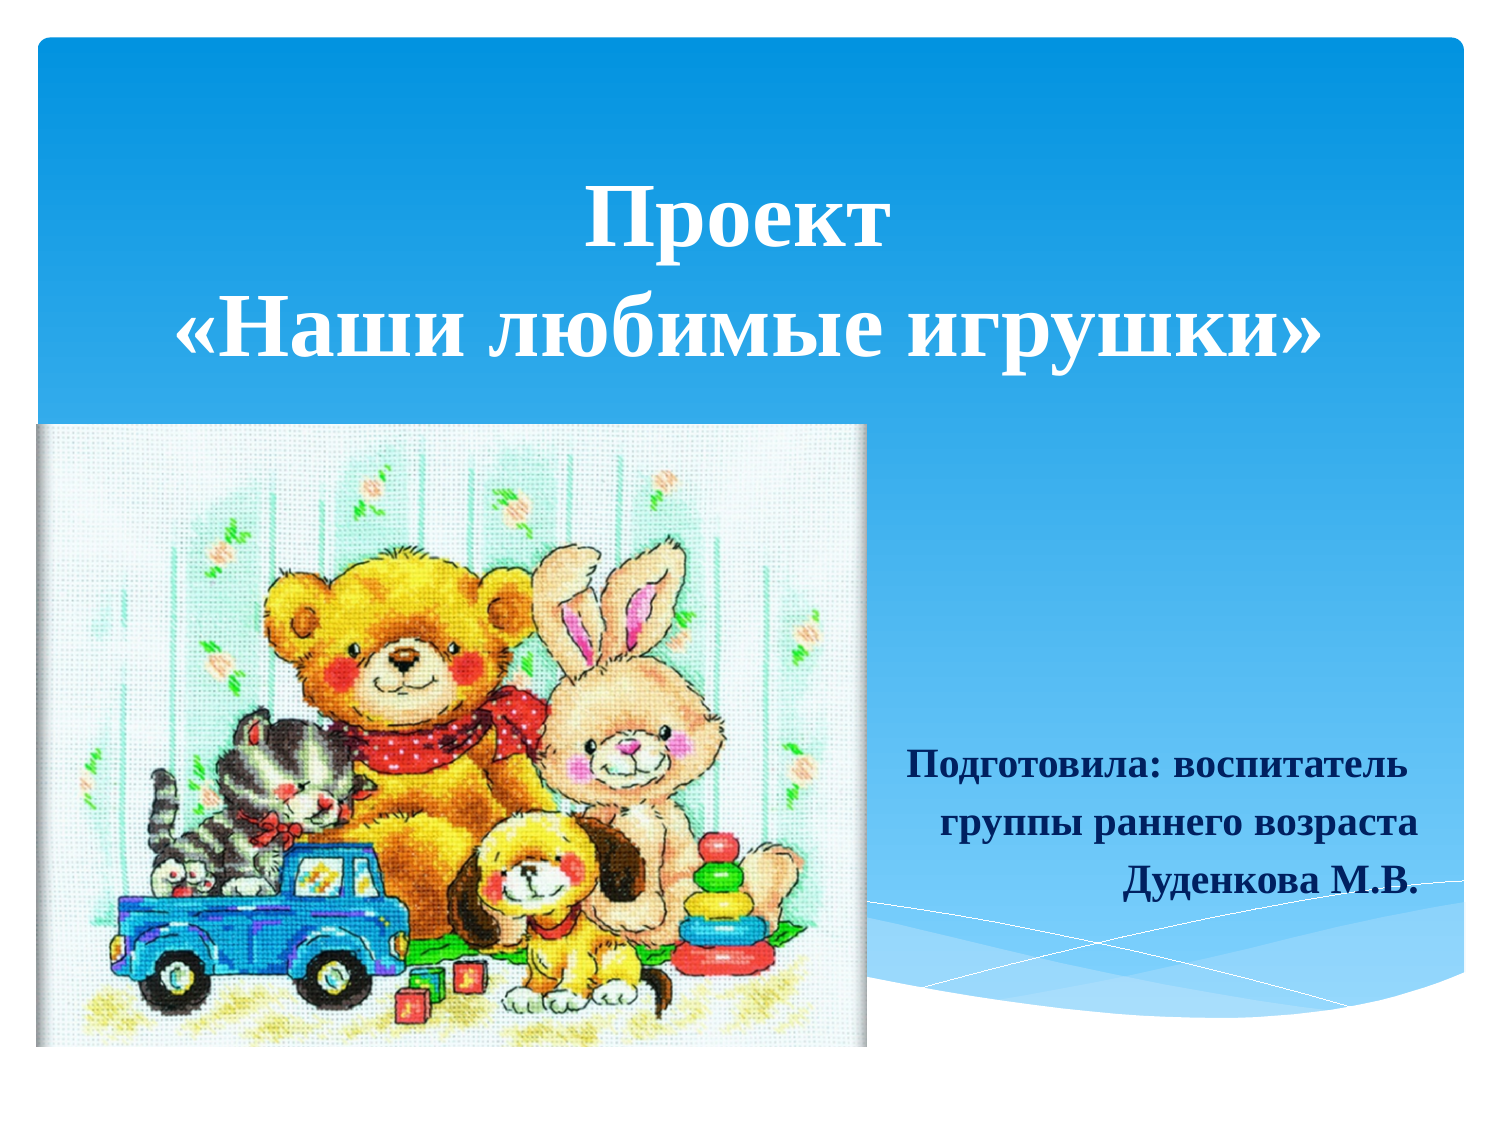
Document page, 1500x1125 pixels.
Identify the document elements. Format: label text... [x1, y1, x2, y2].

picture [36, 424, 867, 1048]
title Проект «Наши любимые игрушки» [112, 90, 1388, 382]
subtitle Подготовила: воспитатель группы раннего возраста Дуденкова М.В. [873, 727, 1434, 970]
